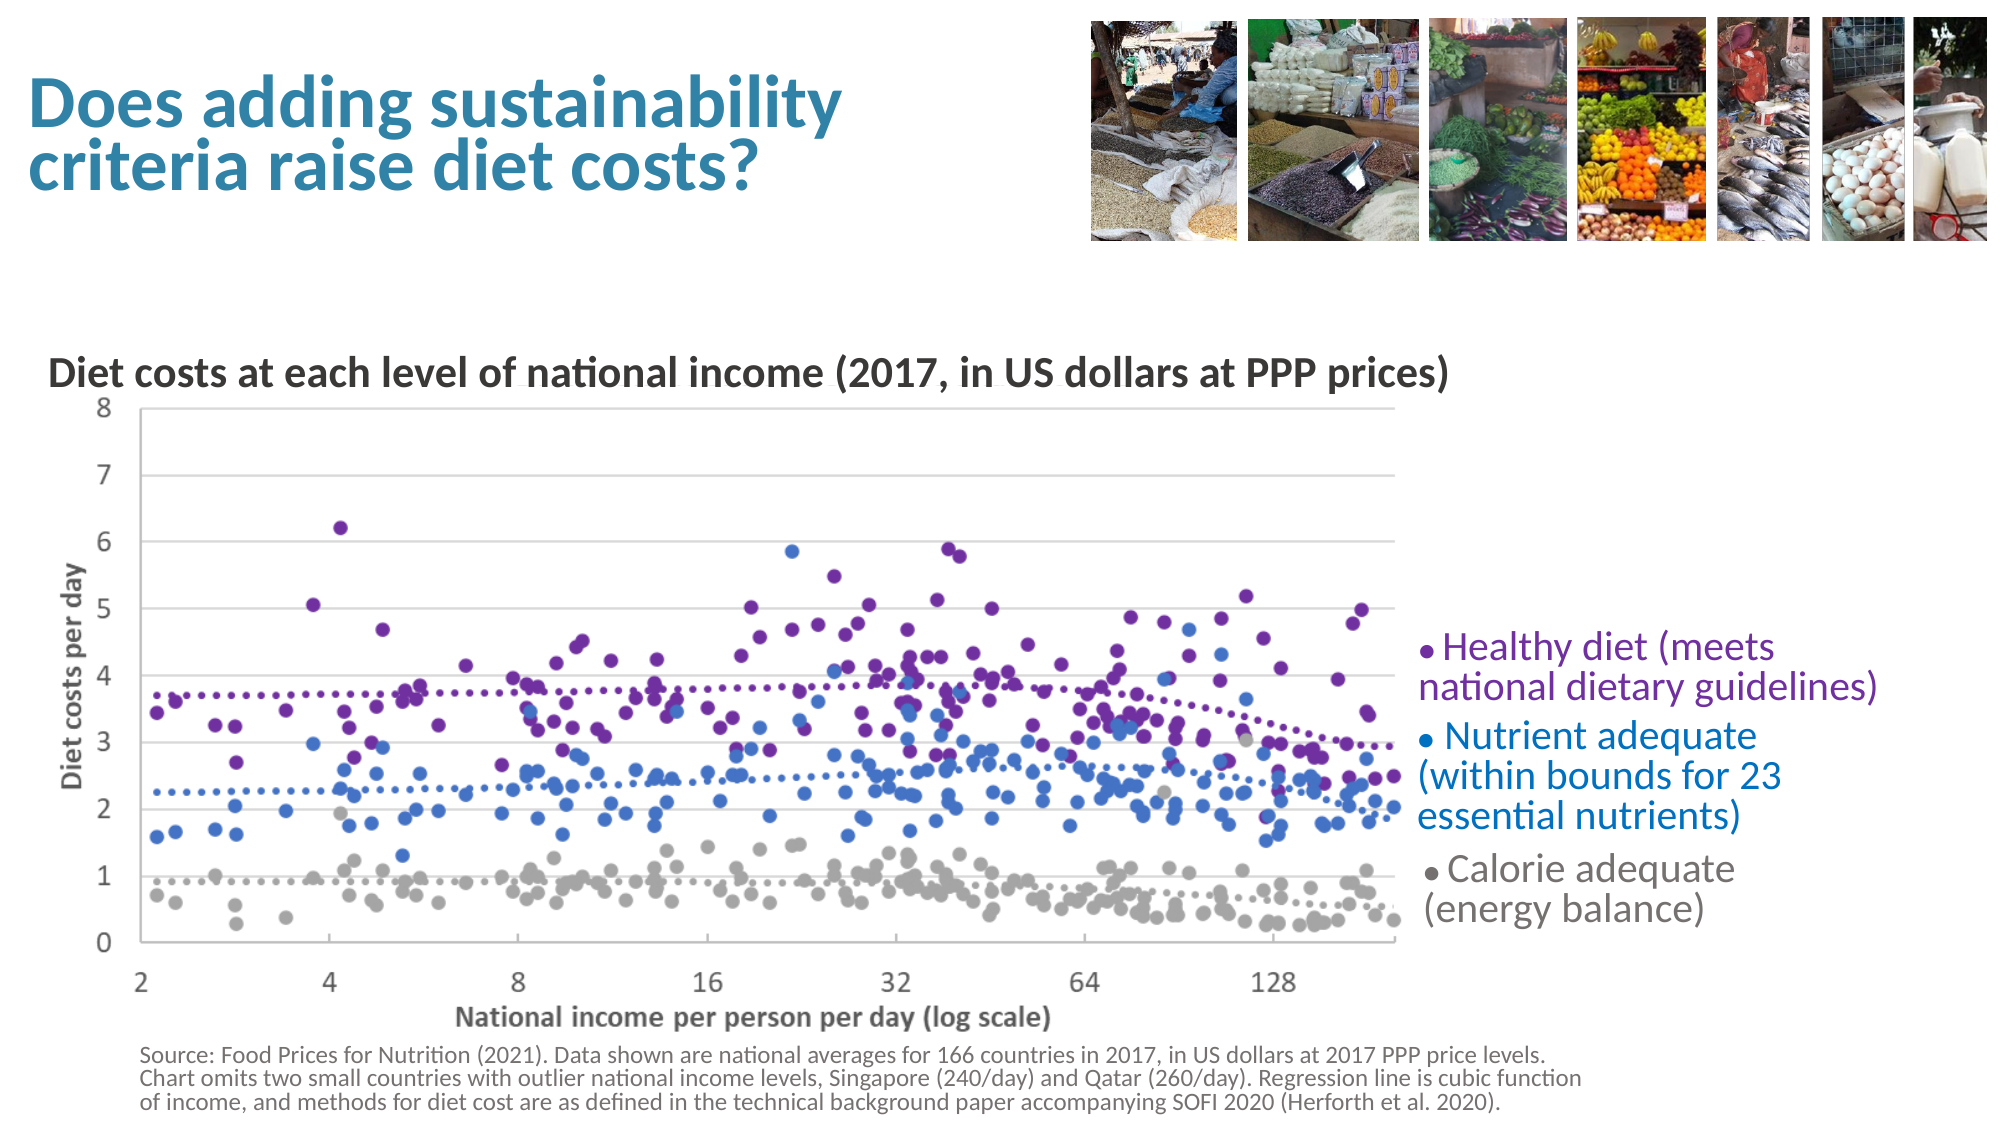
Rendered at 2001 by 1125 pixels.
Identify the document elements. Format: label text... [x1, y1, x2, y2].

text_box ● Healthy diet (meets national dietary guidelines) [1430, 621, 1925, 716]
text_box Diet costs at each level of national income (2017, in US dollars at PPP prices) [33, 346, 1486, 404]
picture [41, 385, 1430, 1038]
text_box Source: Food Prices for Nutrition (2021). Data shown are national averages for 166 countries in 2017, in US dollars at 2017 PPP price levels. Chart omits two small countries with outlier national income levels, Singapore (240/day) and Qatar (260/day). Regression line is cubic function of income, and methods for diet cost are as defined in the technical background paper accompanying SOFI 2020 (Herforth et al. 2020). [124, 1036, 1609, 1123]
picture [1091, 12, 1992, 241]
text_box ● Nutrient adequate (within bounds for 23 essential nutrients) [1430, 710, 1799, 845]
text_box ● Calorie adequate (energy balance) [1430, 843, 1758, 939]
text_box Does adding sustainability criteria raise diet costs? [14, 69, 1044, 281]
